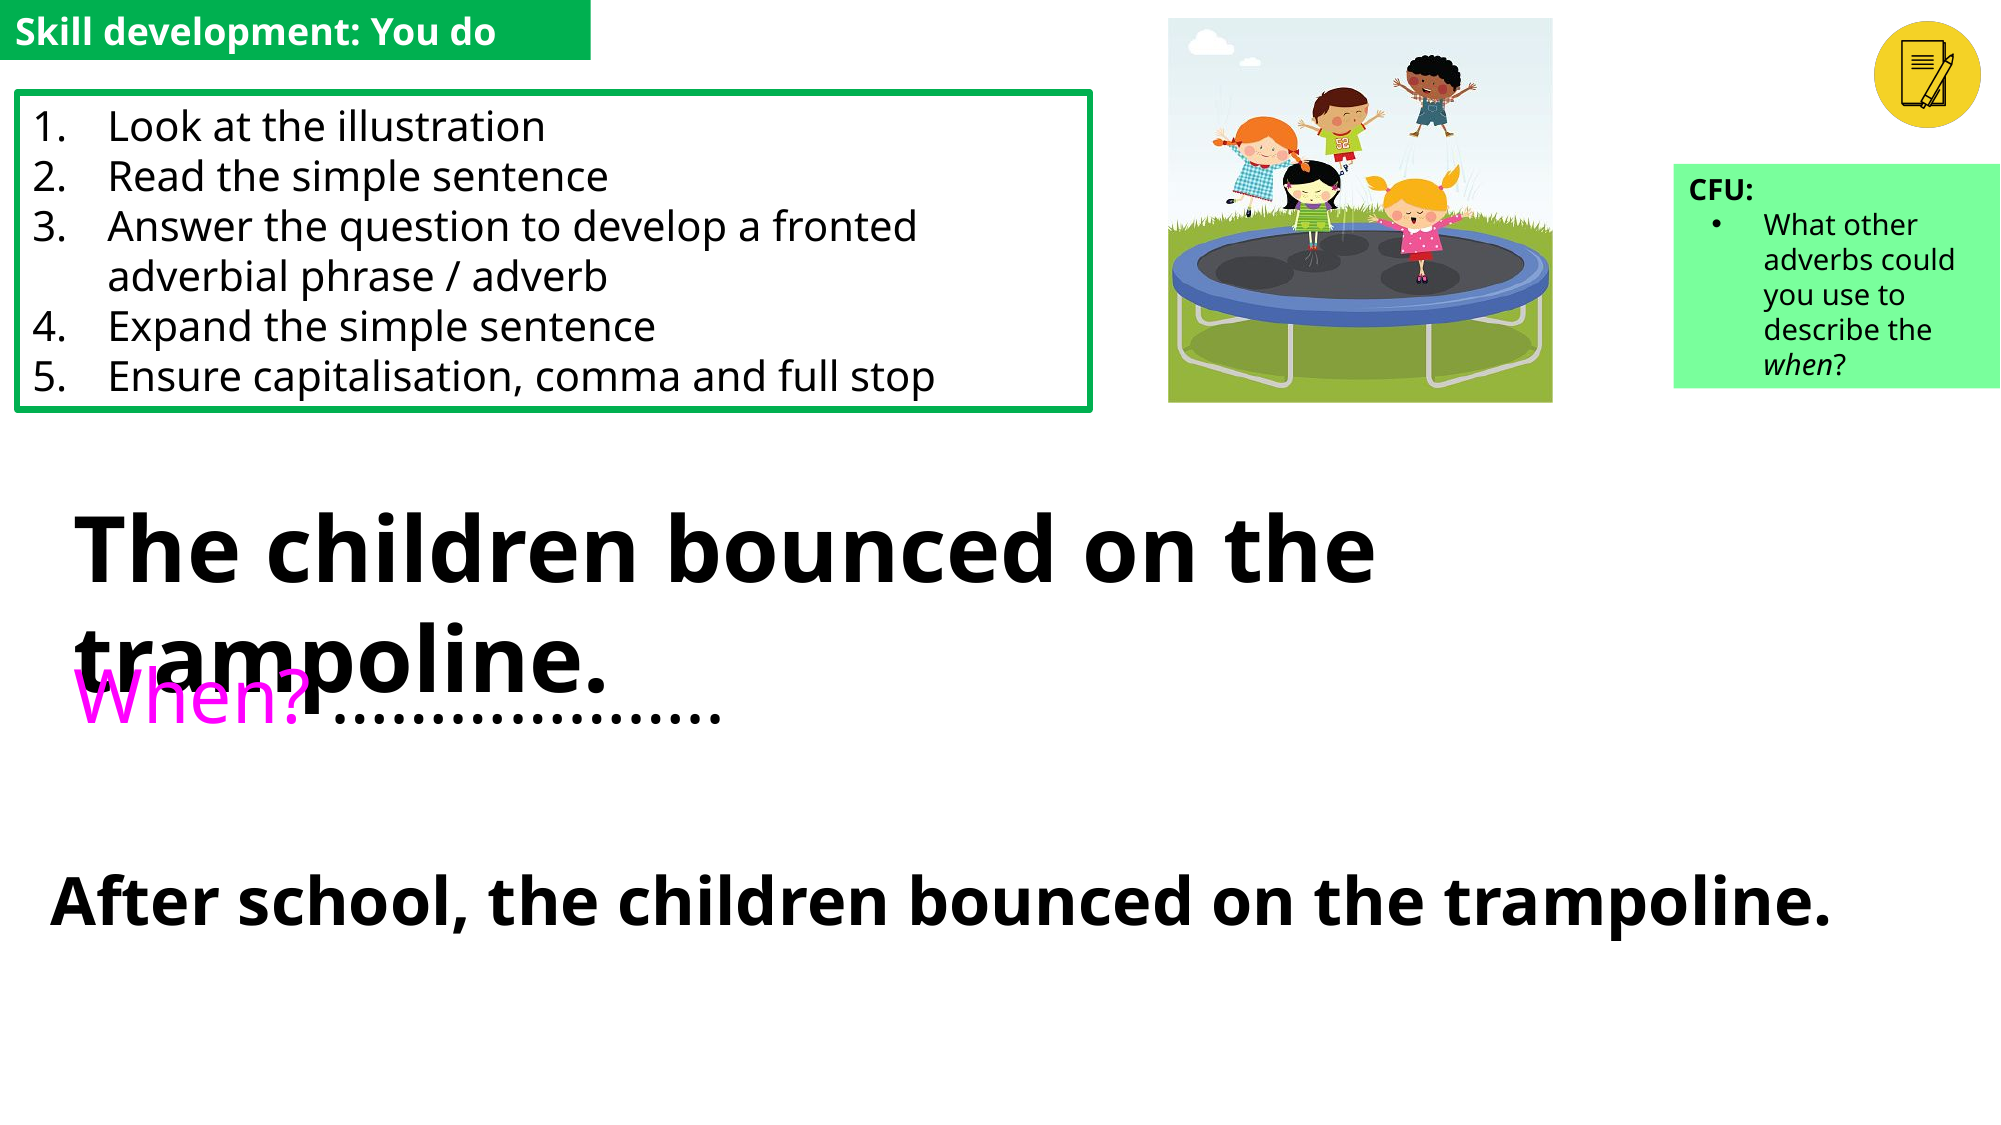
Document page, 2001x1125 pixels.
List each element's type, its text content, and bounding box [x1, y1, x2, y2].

text_box Skill development: You do [0, 0, 591, 60]
text_box CFU: What other adverbs could you use to describe the when? [1673, 163, 2000, 389]
text_box After school, the children bounced on the trampoline. [35, 851, 1988, 947]
text_box Look at the illustration Read the simple sentence Answer the question to develop a fronted adverbial phrase / adverb Expand the simple sentence Ensure capitalisation, comma and full stop [17, 92, 1090, 410]
text_box When? ……………….. [58, 641, 1090, 739]
picture [1168, 17, 1554, 403]
text_box The children bounced on the trampoline. [58, 483, 1936, 719]
picture [1871, 18, 1983, 131]
